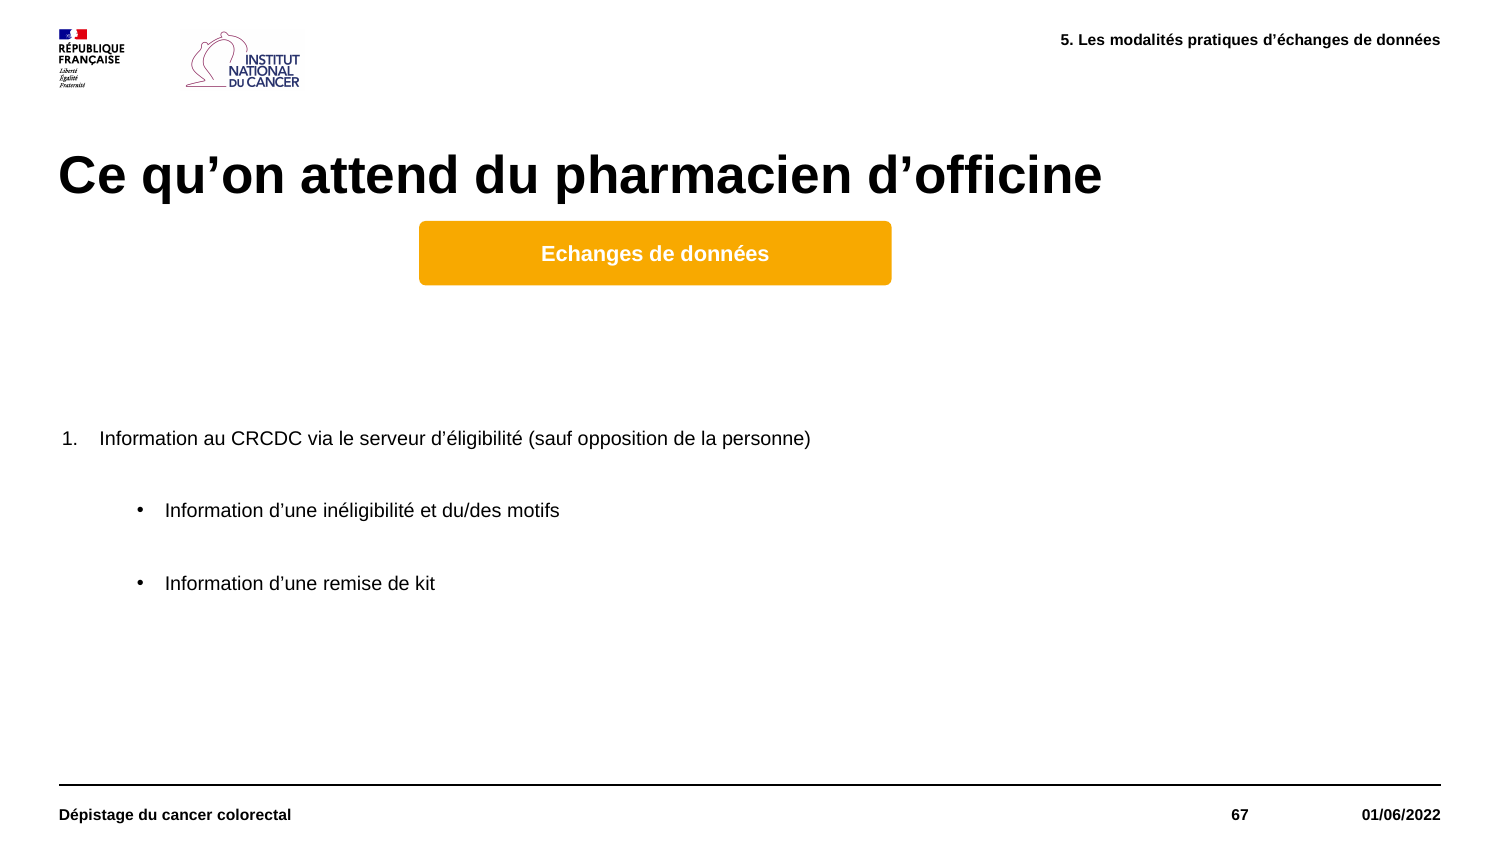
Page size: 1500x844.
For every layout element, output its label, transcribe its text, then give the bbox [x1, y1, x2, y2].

picture [47, 17, 136, 107]
title Ce qu’on attend du pharmacien d’officine [59, 147, 1441, 266]
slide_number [1249, 807, 1441, 844]
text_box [418, 220, 892, 286]
text_box Information au CRCDC via le serveur d’éligibilité (sauf opposition de la personne) Information d’une inéligibilité et du/des motifs Information d’une remise de kit [61, 309, 1444, 807]
slide_number 67 [1028, 807, 1249, 844]
picture [180, 29, 305, 91]
footer Dépistage du cancer colorectal [59, 784, 1028, 844]
list 5. Les modalités pratiques d’échanges de données [543, 29, 1441, 89]
